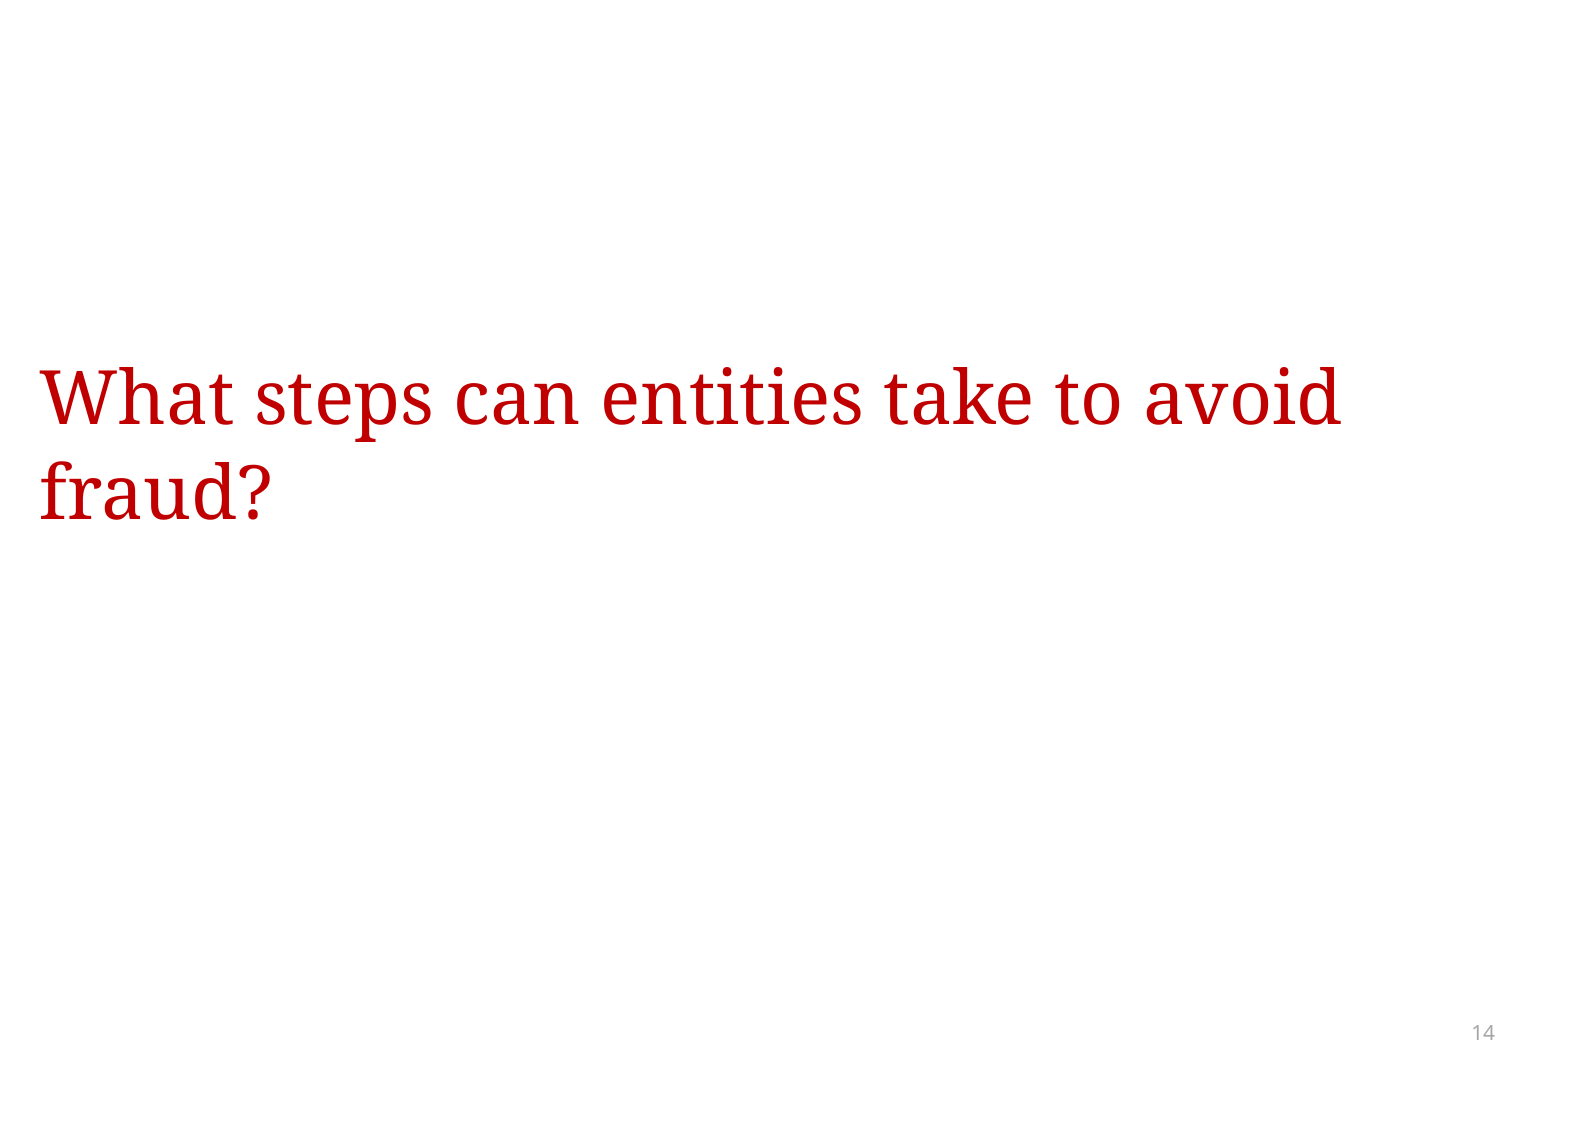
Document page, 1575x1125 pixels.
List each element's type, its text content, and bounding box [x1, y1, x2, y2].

text_box 13 [1417, 1012, 1549, 1075]
title What steps can entities take to avoid fraud? [24, 353, 1551, 542]
